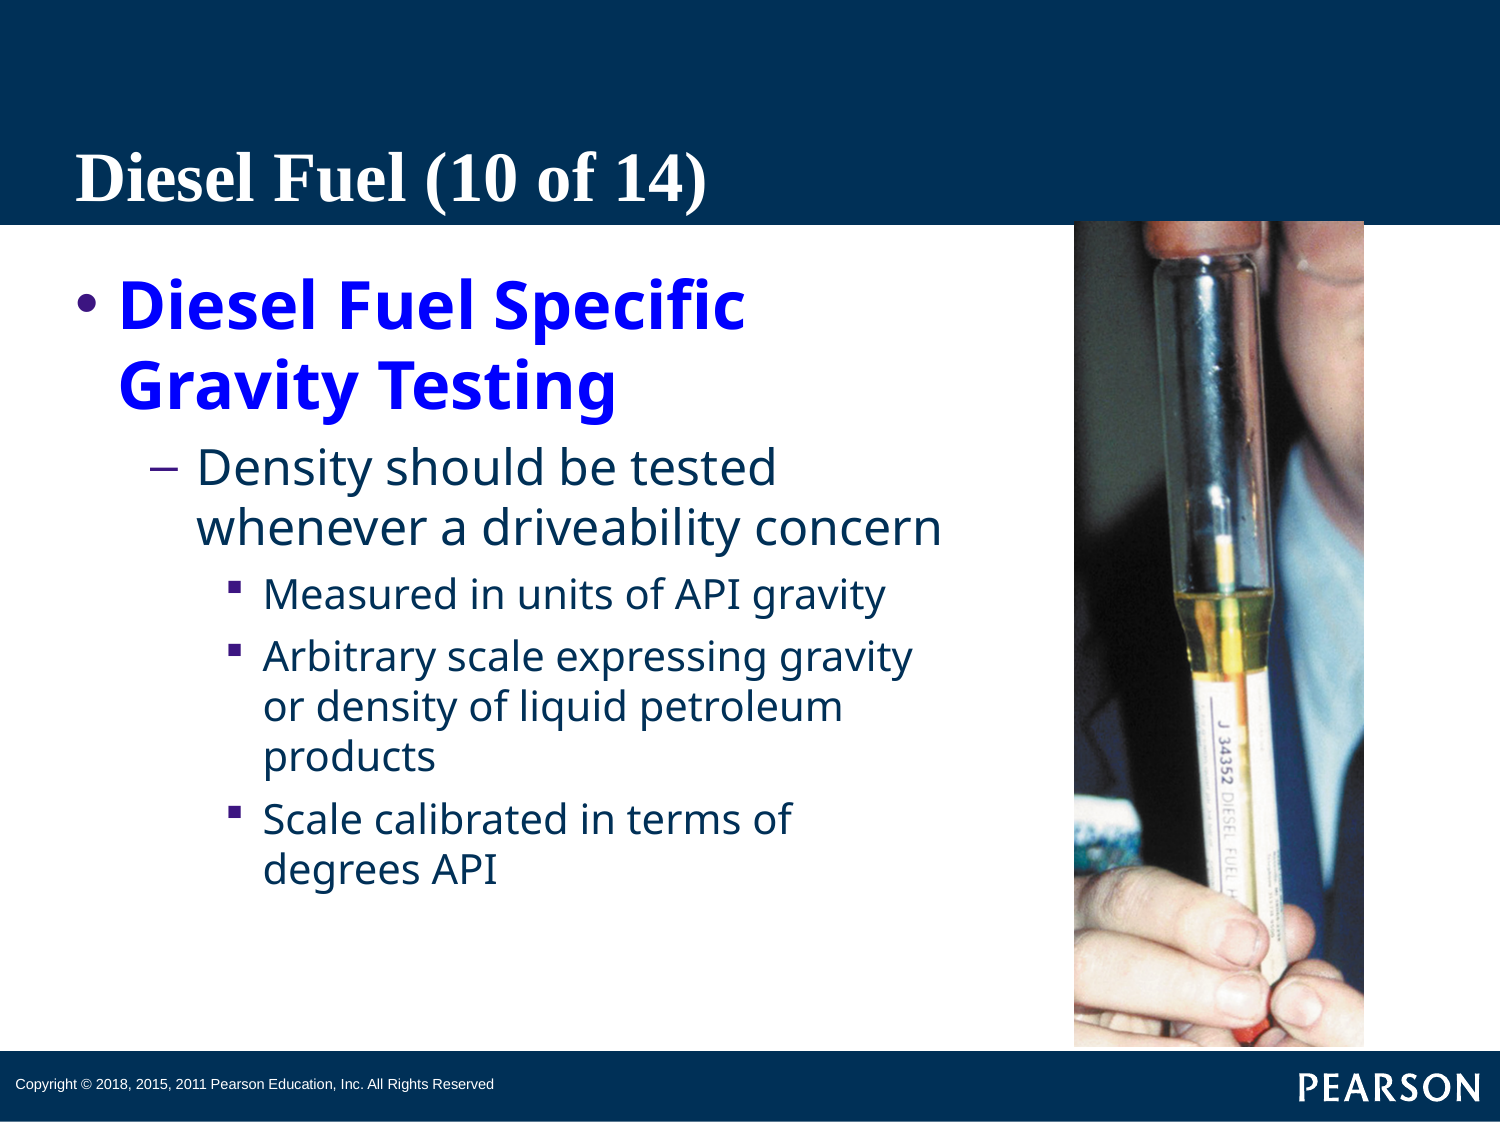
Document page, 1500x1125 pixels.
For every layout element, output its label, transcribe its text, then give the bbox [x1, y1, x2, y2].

title Diesel Fuel (10 of 14) [75, 35, 1425, 216]
picture [1074, 220, 1365, 1047]
list Diesel Fuel Specific Gravity Testing Density should be tested whenever a driveability concern Measured in units of API gravity Arbitrary scale expressing gravity or density of liquid petroleum products Scale calibrated in terms of degrees API [75, 262, 950, 1005]
